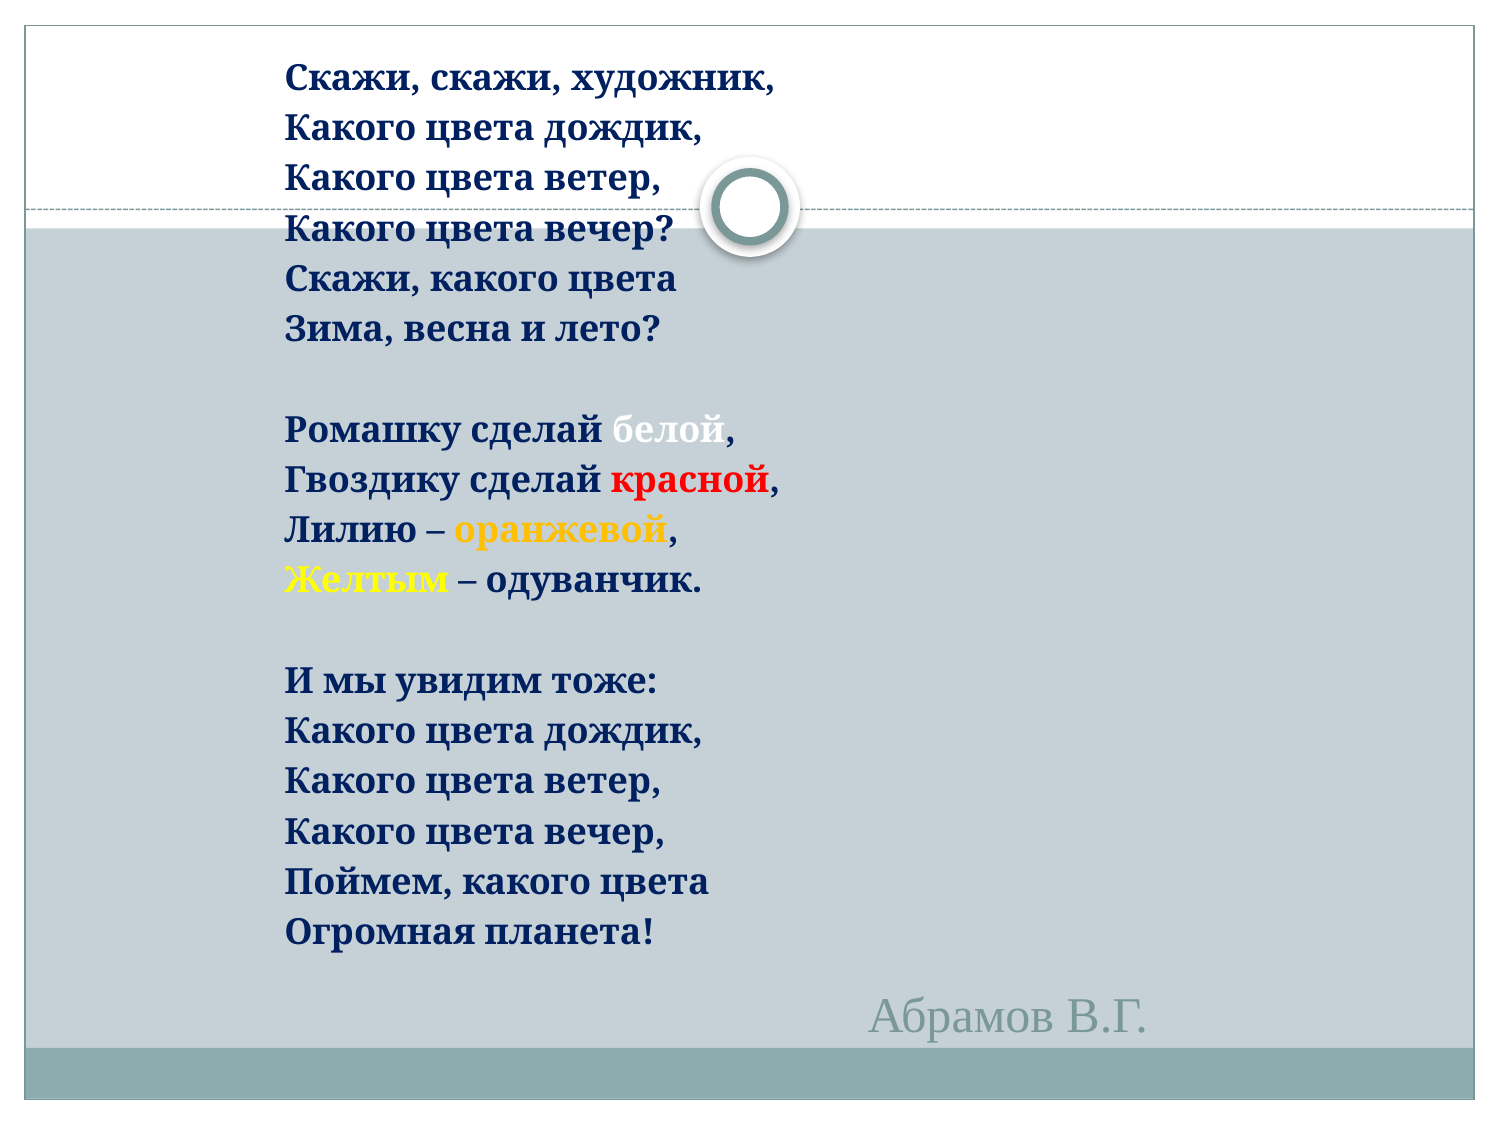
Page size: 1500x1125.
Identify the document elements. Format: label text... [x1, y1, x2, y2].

list Скажи, скажи, художник, Какого цвета дождик, Какого цвета ветер, Какого цвета вечер? Скажи, какого цвета Зима, весна и лето? Ромашку сделай белой, Гвоздику сделай красной, Лилию – оранжевой, Желтым – одуванчик. И мы увидим тоже: Какого цвета дождик, Какого цвета ветер, Какого цвета вечер, Поймем, какого цвета Огромная планета! [269, 46, 903, 961]
title Абрамов В.Г. [726, 925, 1289, 1051]
